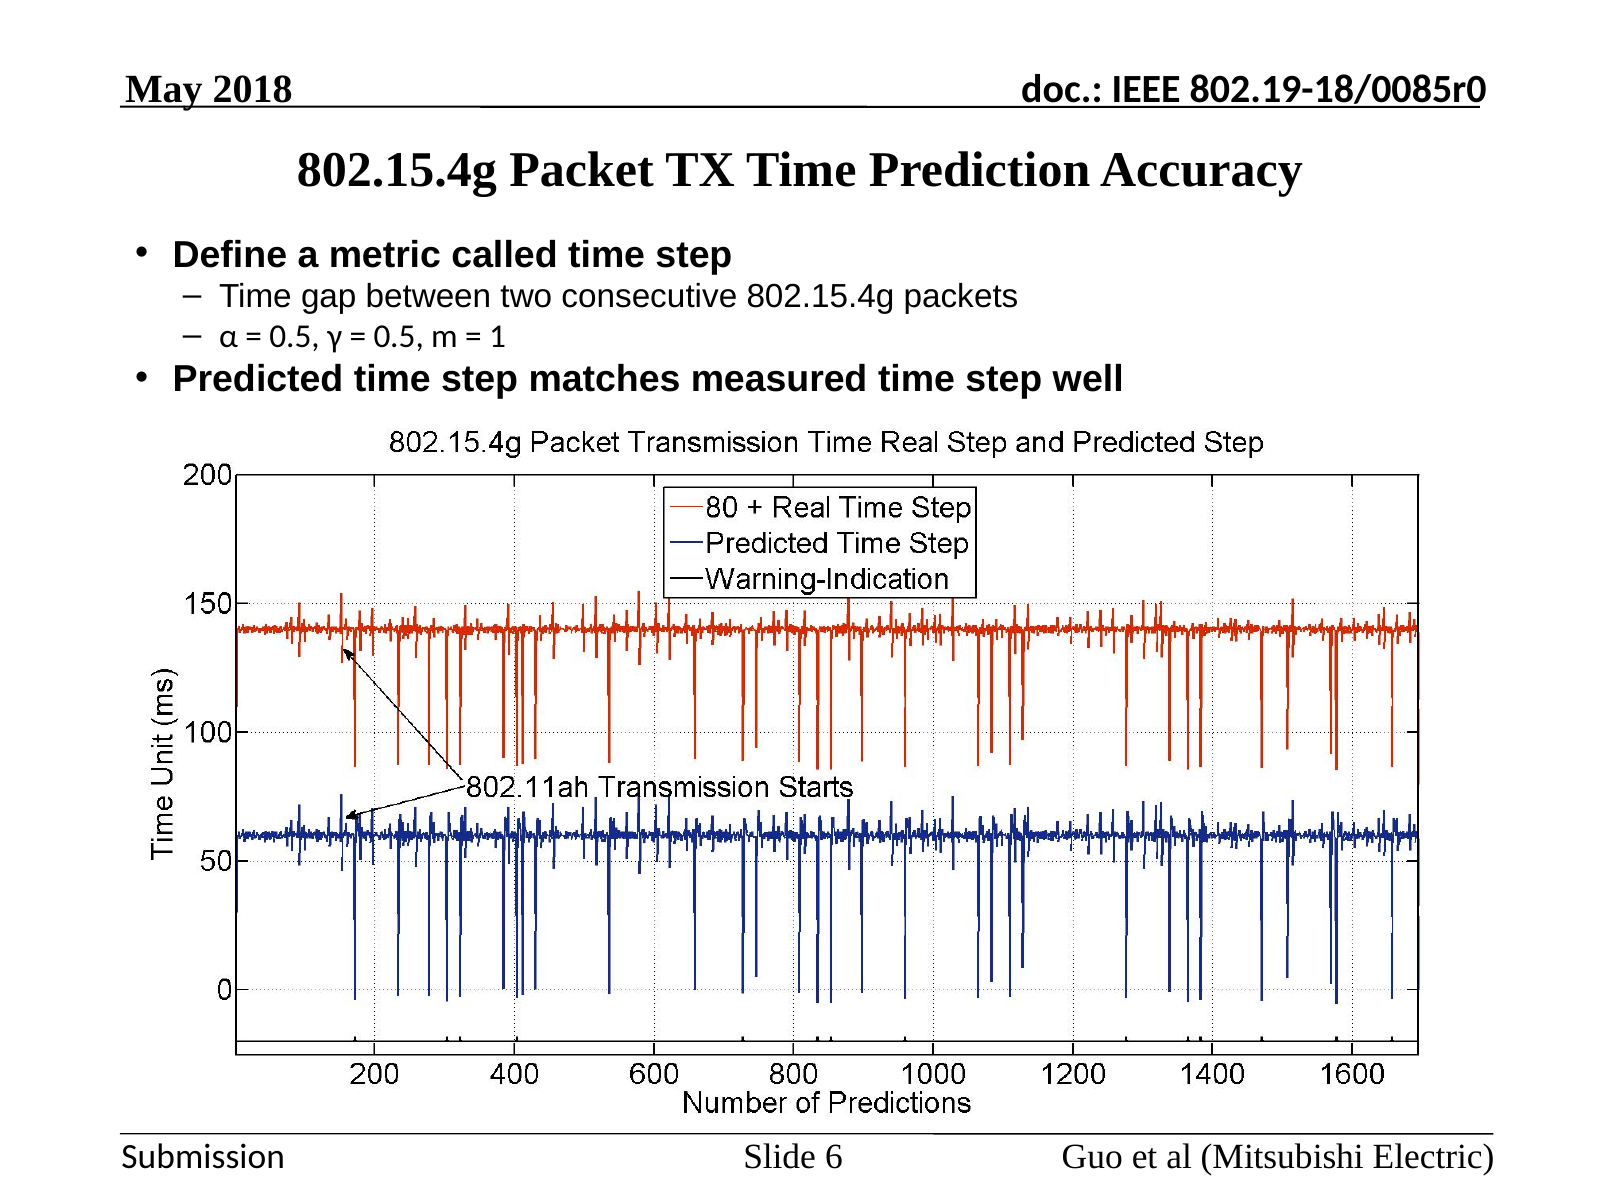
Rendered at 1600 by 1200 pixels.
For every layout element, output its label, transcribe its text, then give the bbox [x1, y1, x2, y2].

title 802.15.4g Packet TX Time Prediction Accuracy [119, 119, 1481, 213]
slide_number Slide 6 [733, 1142, 854, 1197]
picture [37, 421, 1563, 1134]
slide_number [124, 62, 541, 111]
list Define a metric called time step Time gap between two consecutive 802.15.4g packets α = 0.5, γ = 0.5, m = 1 Predicted time step matches measured time step well [119, 221, 1481, 393]
footer Guo et al (Mitsubishi Electric) [987, 1142, 1495, 1163]
